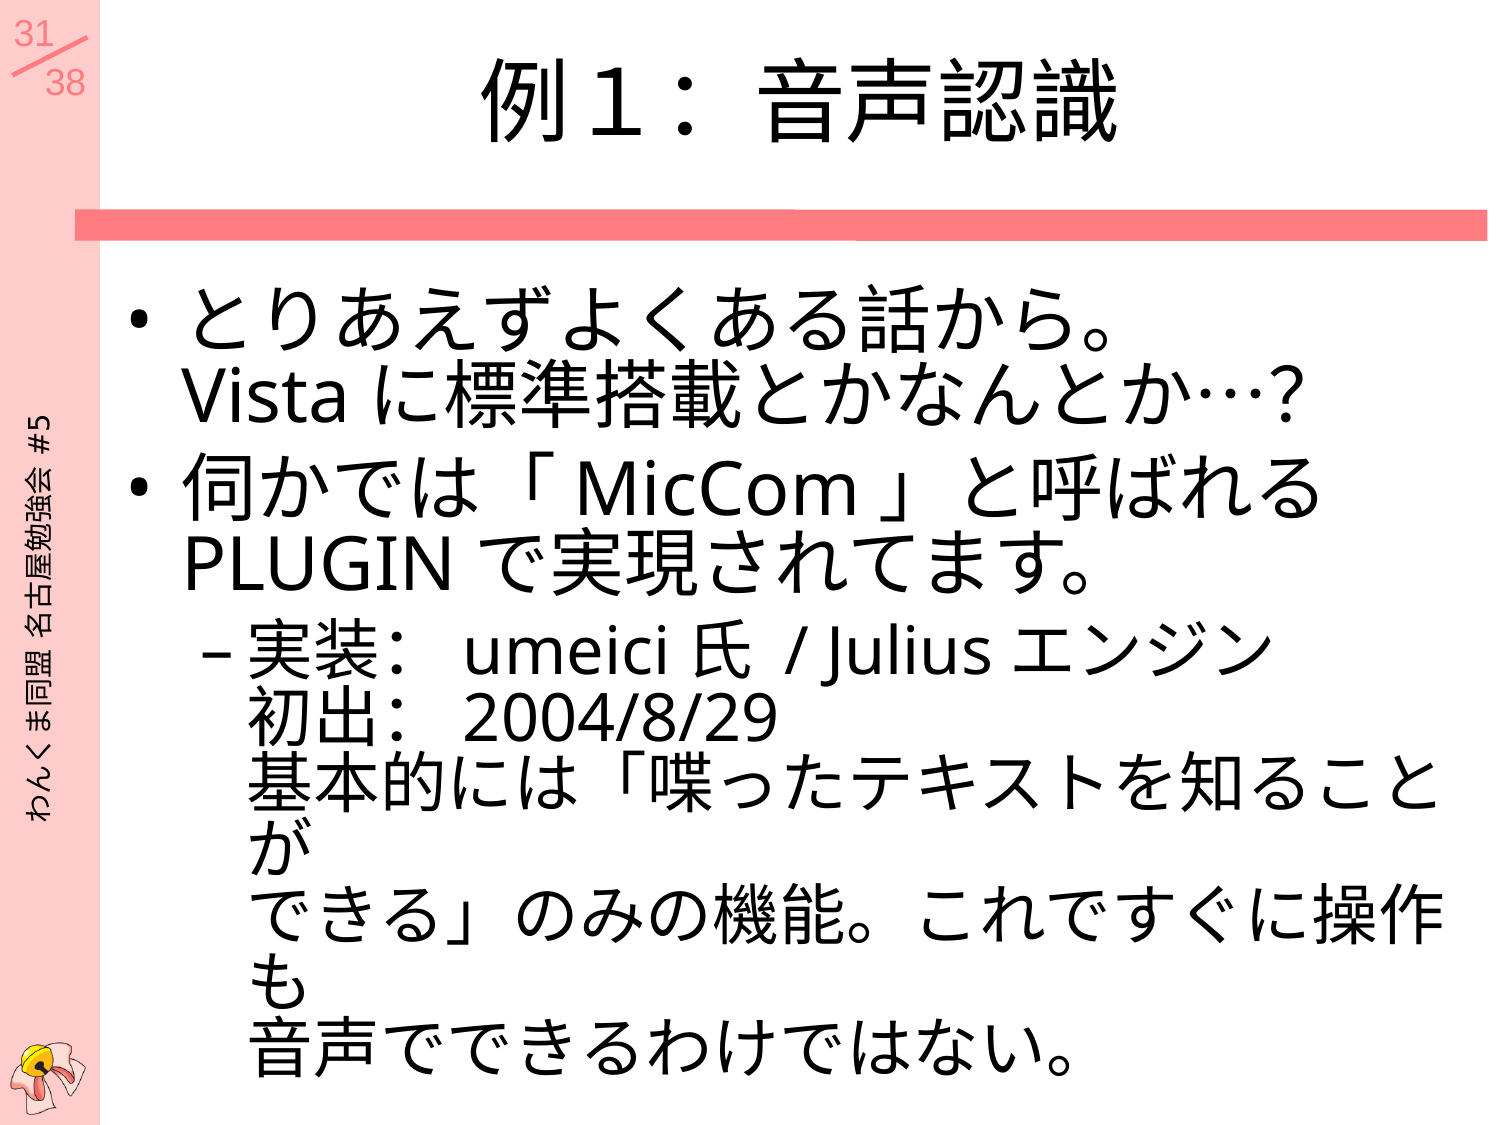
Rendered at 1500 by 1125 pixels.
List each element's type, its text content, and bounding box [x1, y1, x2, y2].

list とりあえずよくある話から。 Vistaに標準搭載とかなんとか…？ 伺かでは「MicCom」と呼ばれる PLUGINで実現されてます。 実装：umeici氏 / Juliusエンジン 初出：2004/8/29 基本的には「喋ったテキストを知ることが できる」のみの機能。これですぐに操作も 音声でできるわけではない。 [124, 274, 1476, 1101]
title 例１：音声認識 [124, 0, 1476, 218]
picture [10, 1042, 86, 1115]
footer わんくま同盟 名古屋勉強会 #5 [12, 212, 88, 1025]
